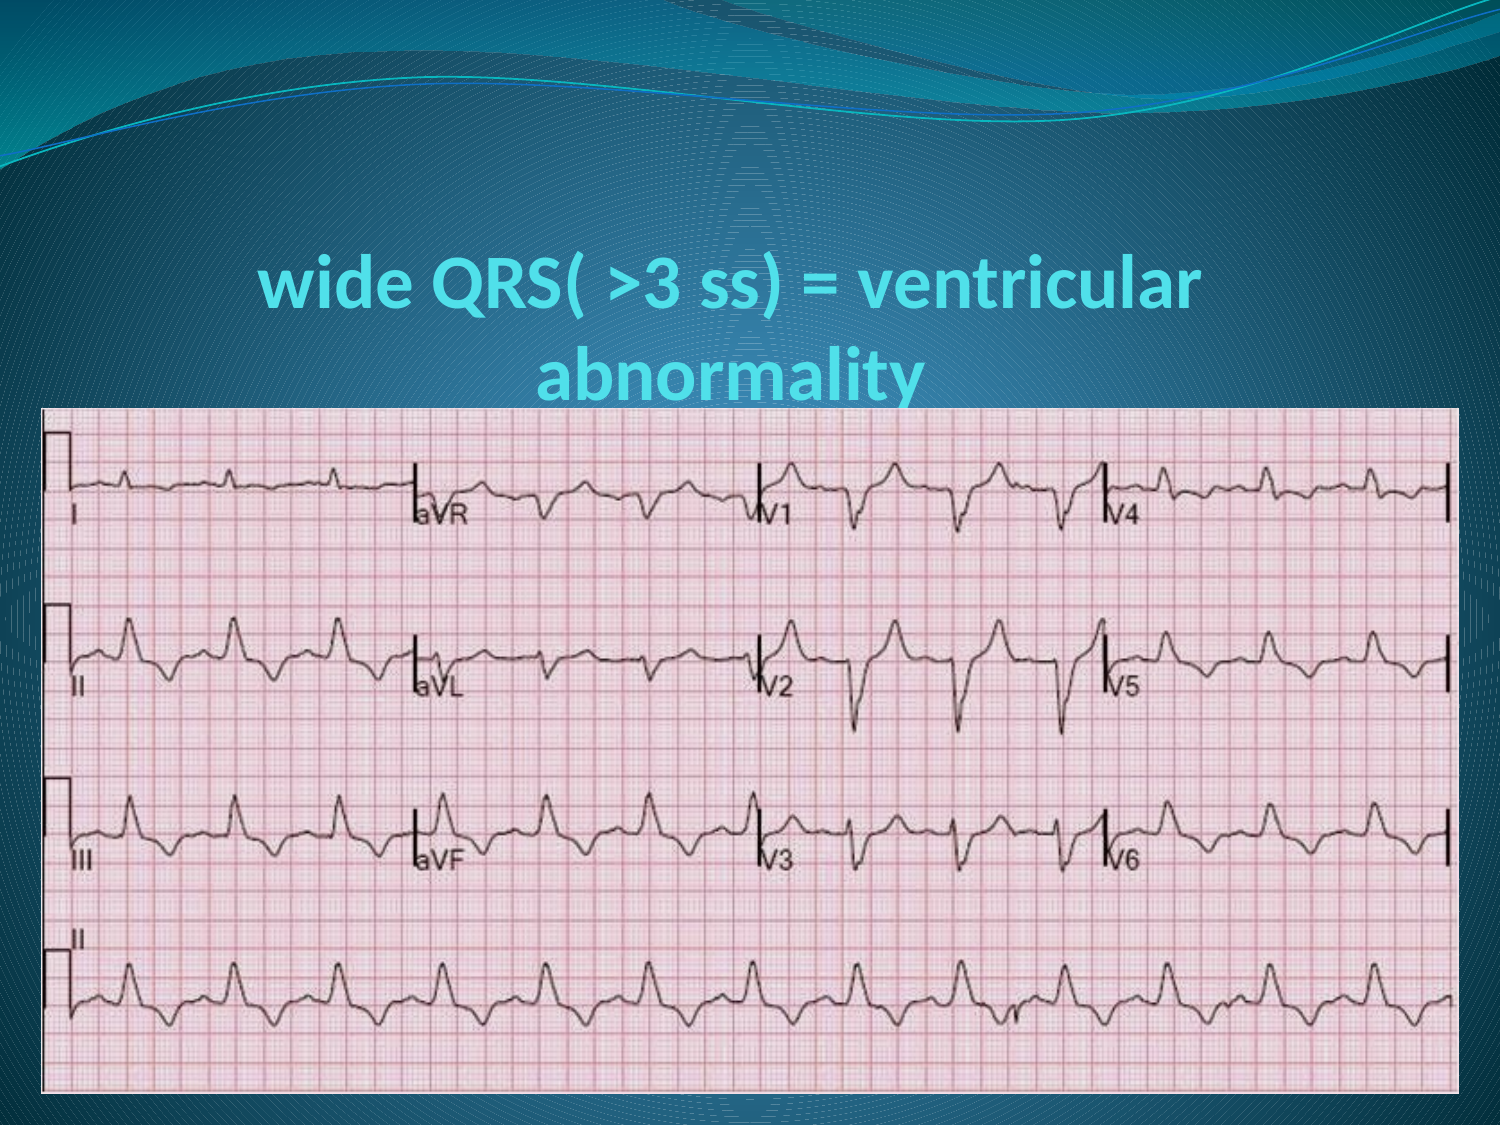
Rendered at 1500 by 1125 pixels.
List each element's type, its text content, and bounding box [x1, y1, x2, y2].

title wide QRS( >3 ss) = ventricular abnormality [88, 137, 1377, 408]
picture [41, 408, 1459, 1095]
